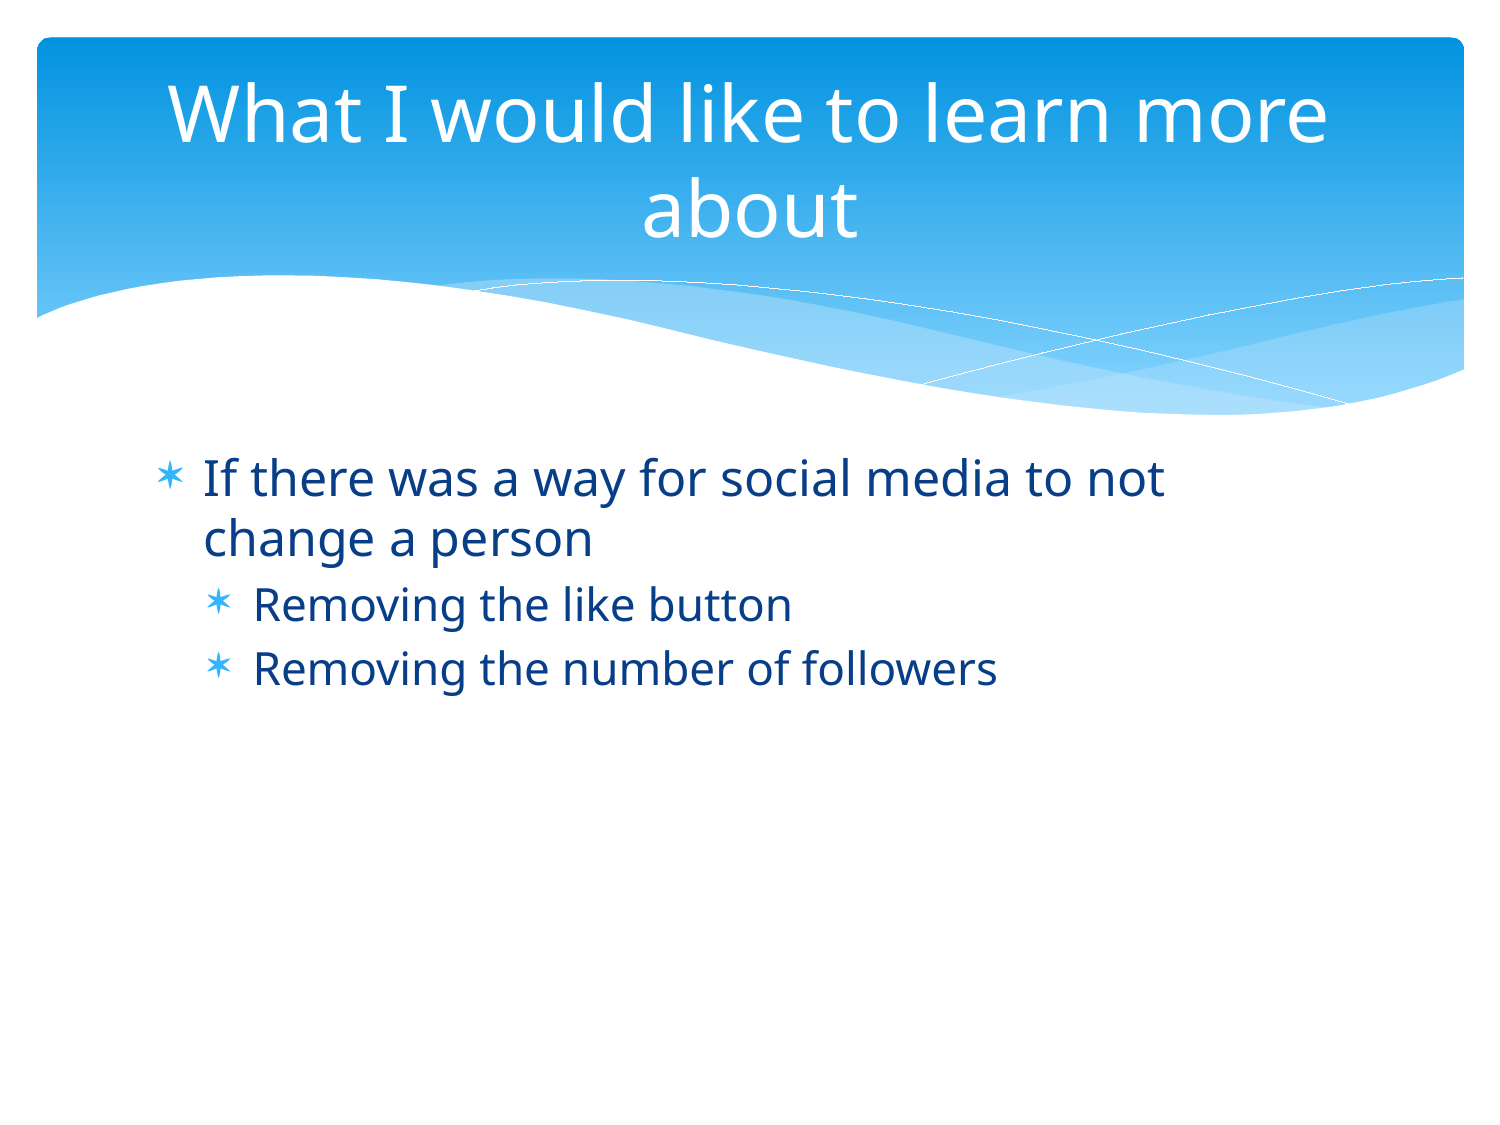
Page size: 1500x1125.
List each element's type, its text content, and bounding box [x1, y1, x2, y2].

title What I would like to learn more about [75, 55, 1425, 261]
list If there was a way for social media to not change a person Removing the like button Removing the number of followers [143, 438, 1359, 1005]
